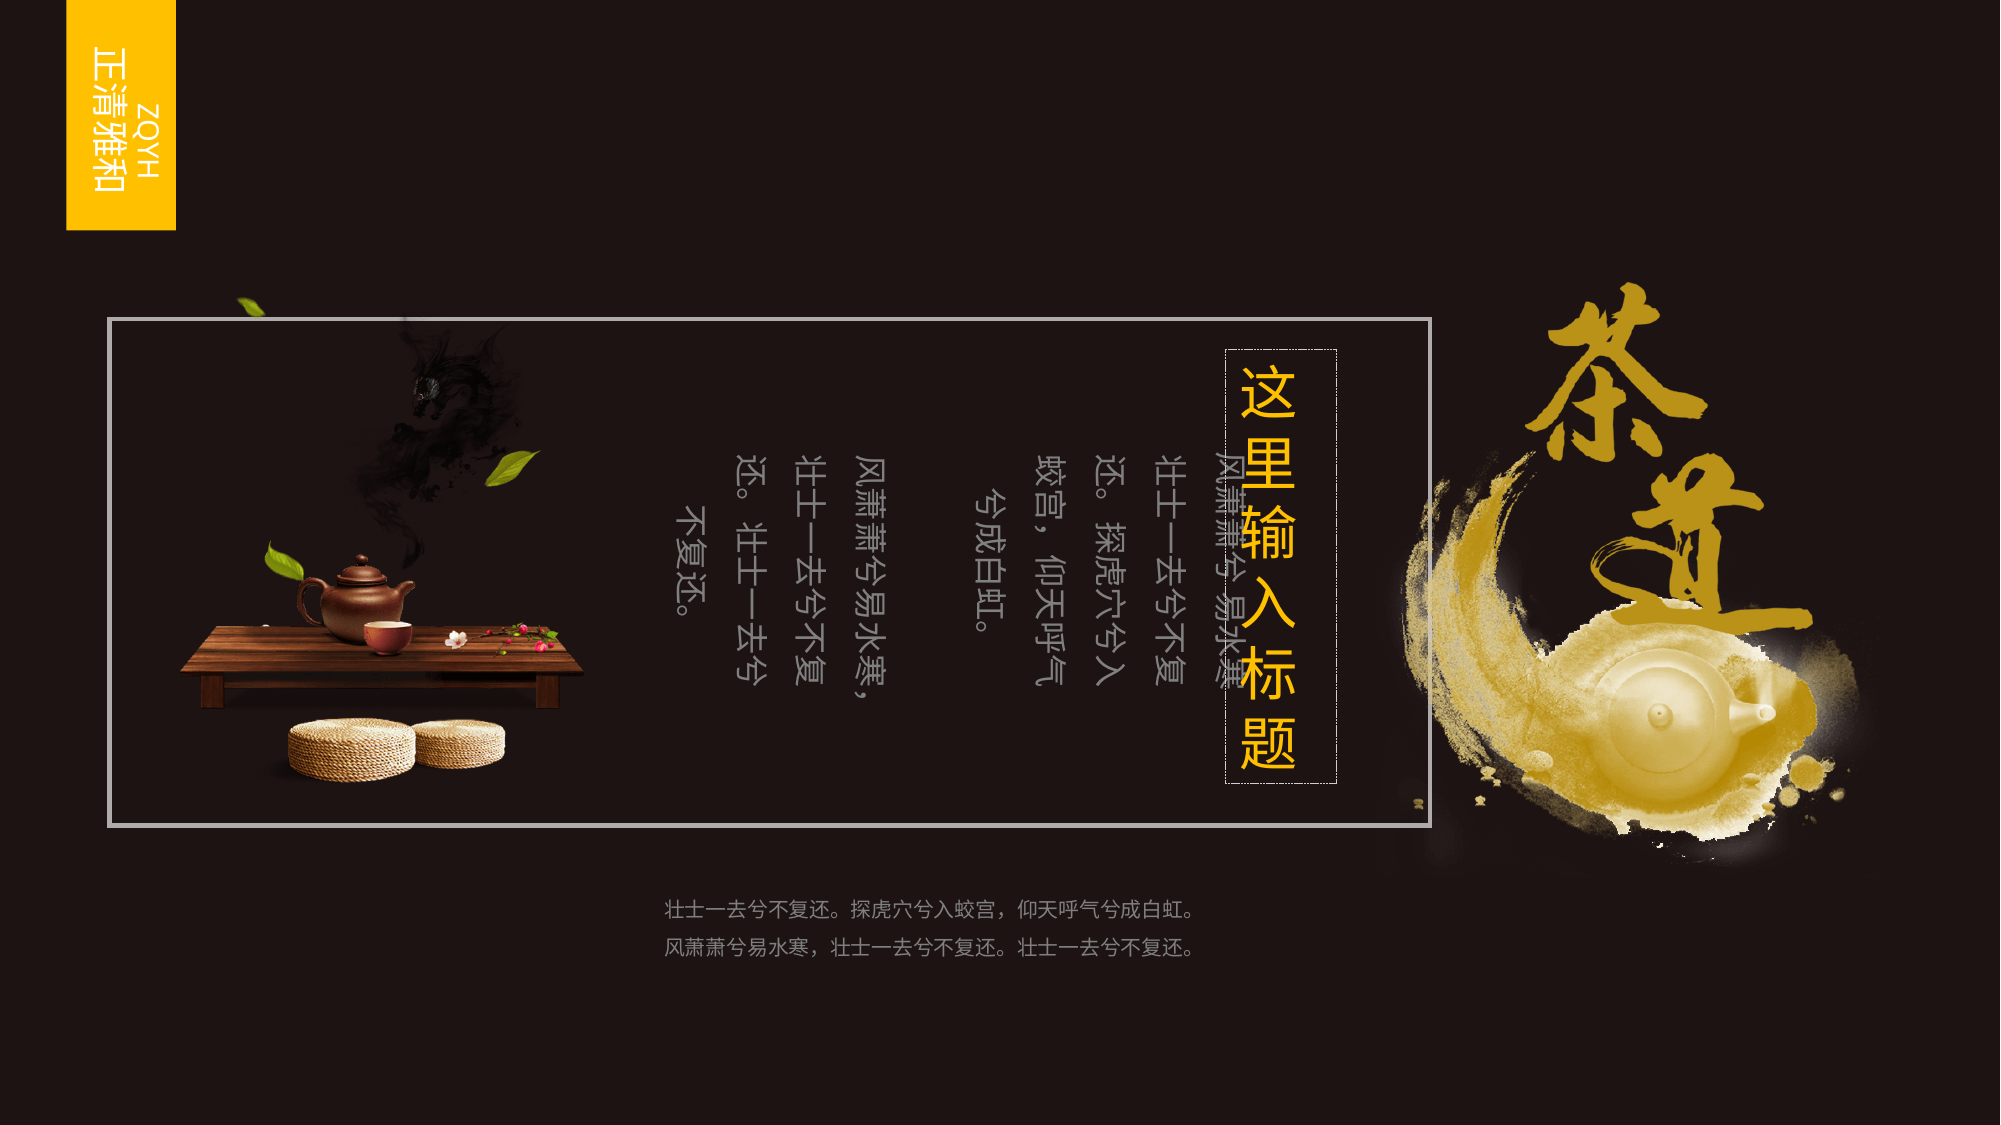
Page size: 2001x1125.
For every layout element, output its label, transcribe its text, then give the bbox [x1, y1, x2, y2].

text_box 壮士一去兮不复还。探虎穴兮入蛟宫，仰天呼气兮成白虹。 风萧萧兮易水寒，壮士一去兮不复还。壮士一去兮不复还。 [384, 877, 1484, 967]
text_box 这里输入标题 [1225, 349, 1337, 784]
text_box ZQYH [109, 88, 175, 206]
text_box [108, 318, 1377, 826]
picture [1377, 282, 1880, 878]
picture [104, 248, 682, 820]
text_box [65, 0, 177, 231]
text_box 正清雅和 [66, 30, 142, 212]
